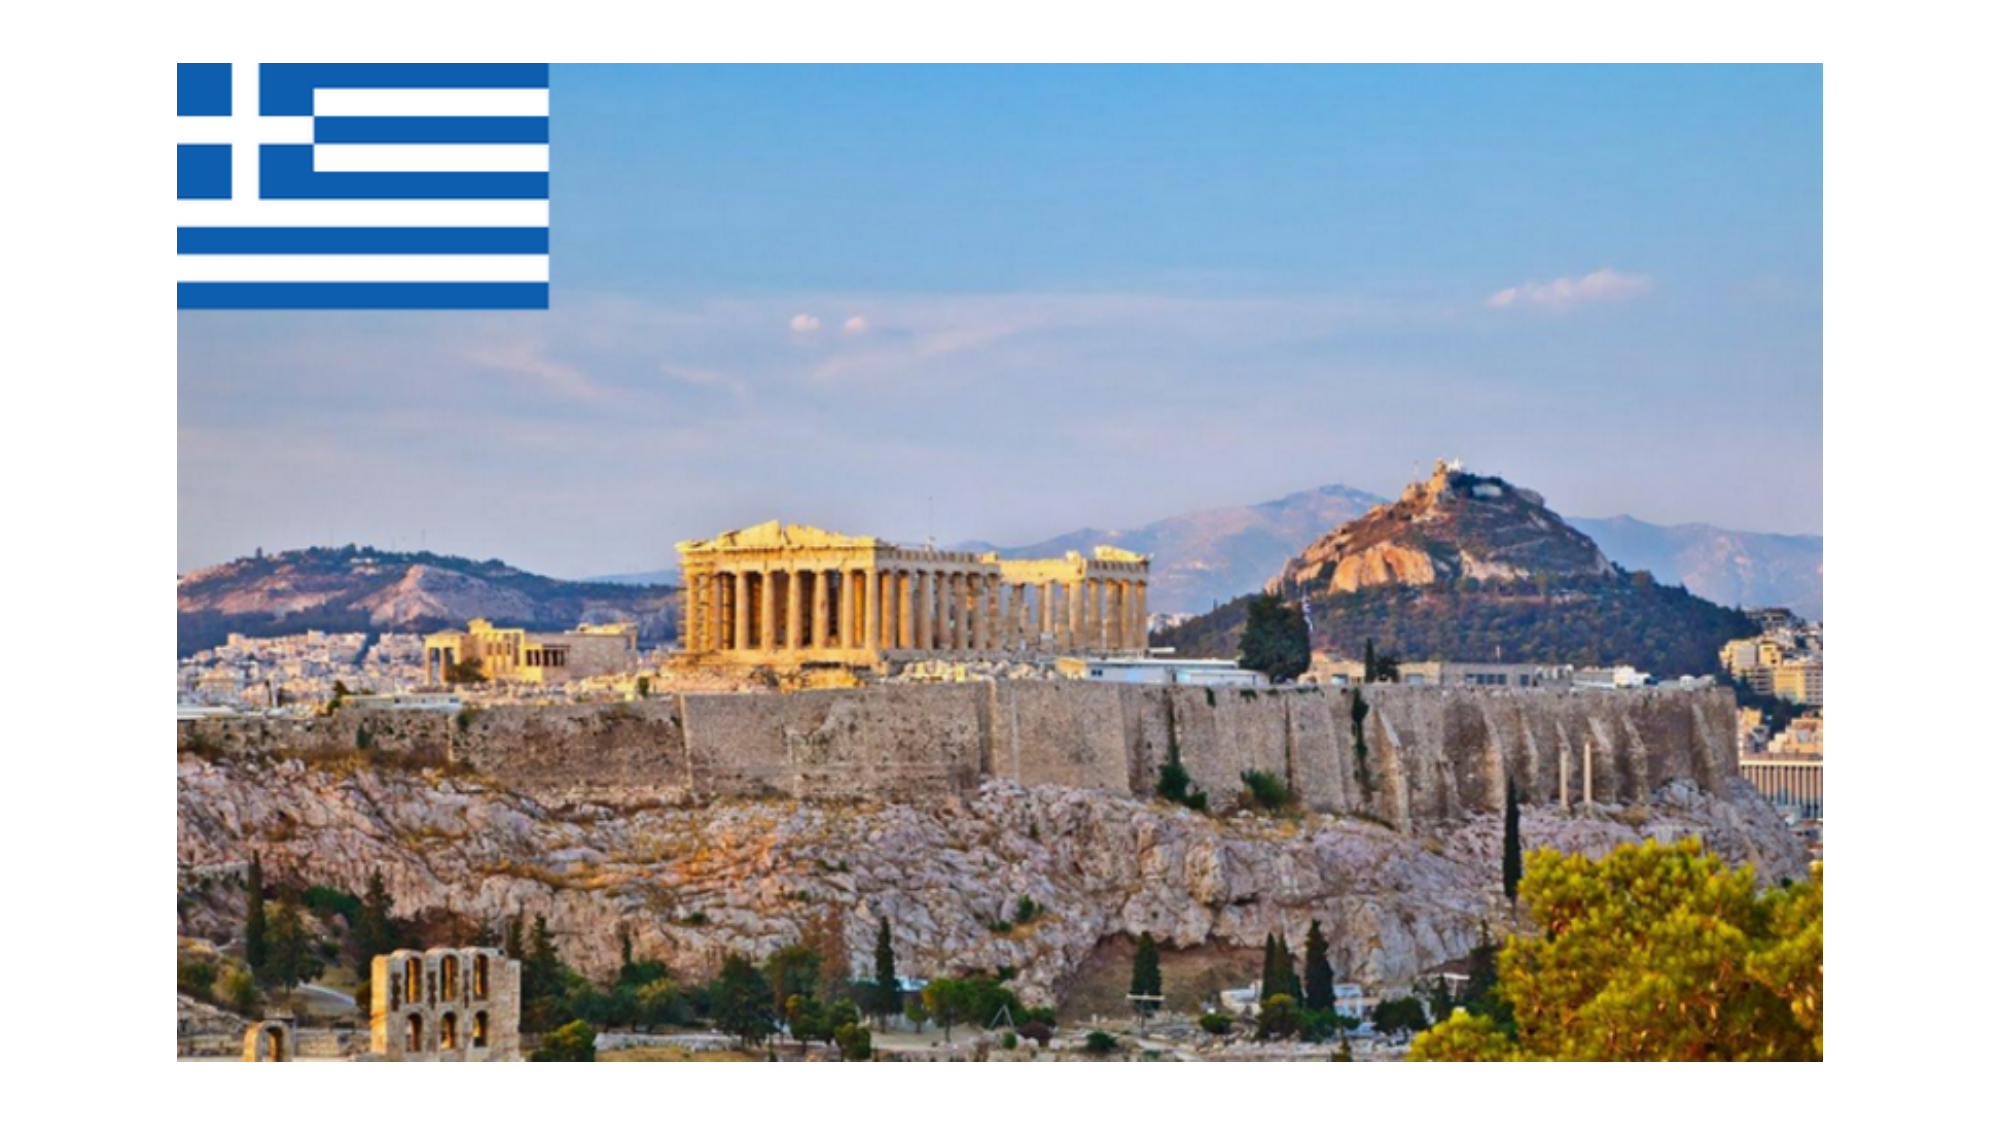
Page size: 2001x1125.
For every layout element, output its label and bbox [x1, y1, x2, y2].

picture [177, 63, 1823, 1062]
